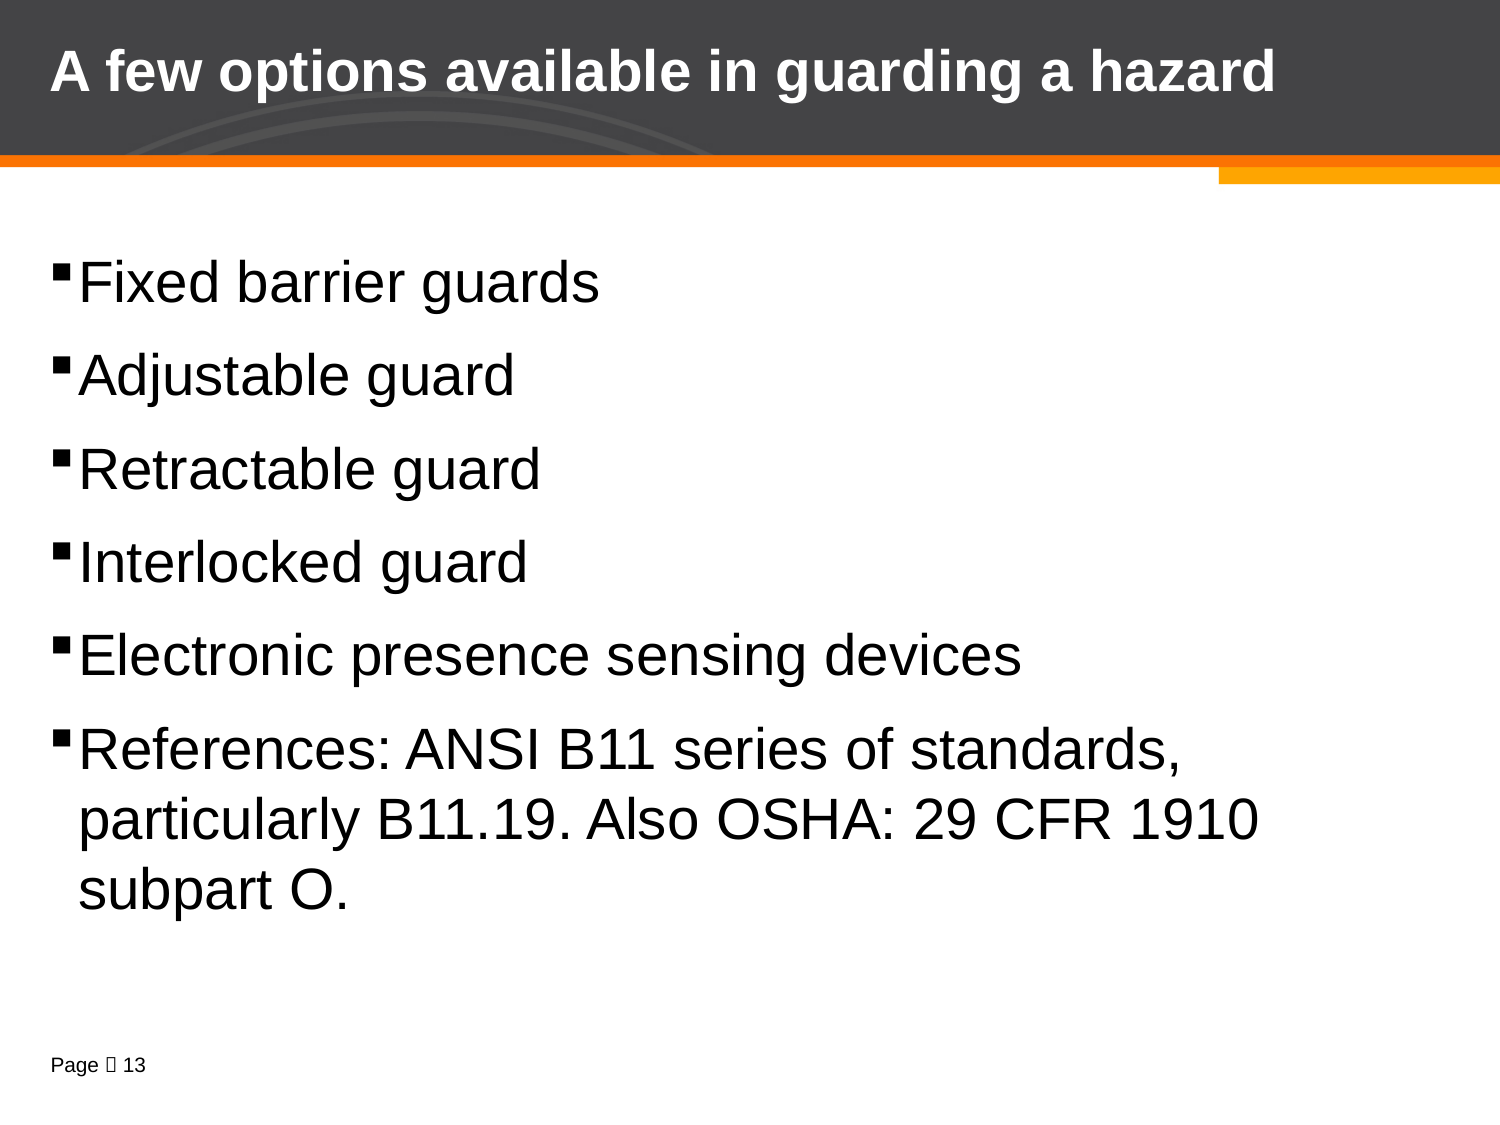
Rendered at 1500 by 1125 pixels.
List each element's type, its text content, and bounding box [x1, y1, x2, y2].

title A few options available in guarding a hazard [48, 33, 1448, 141]
picture [0, 0, 1500, 1125]
list Fixed barrier guards Adjustable guard Retractable guard Interlocked guard Electronic presence sensing devices References: ANSI B11 series of standards, particularly B11.19. Also OSHA: 29 CFR 1910 subpart O. [48, 243, 1448, 952]
